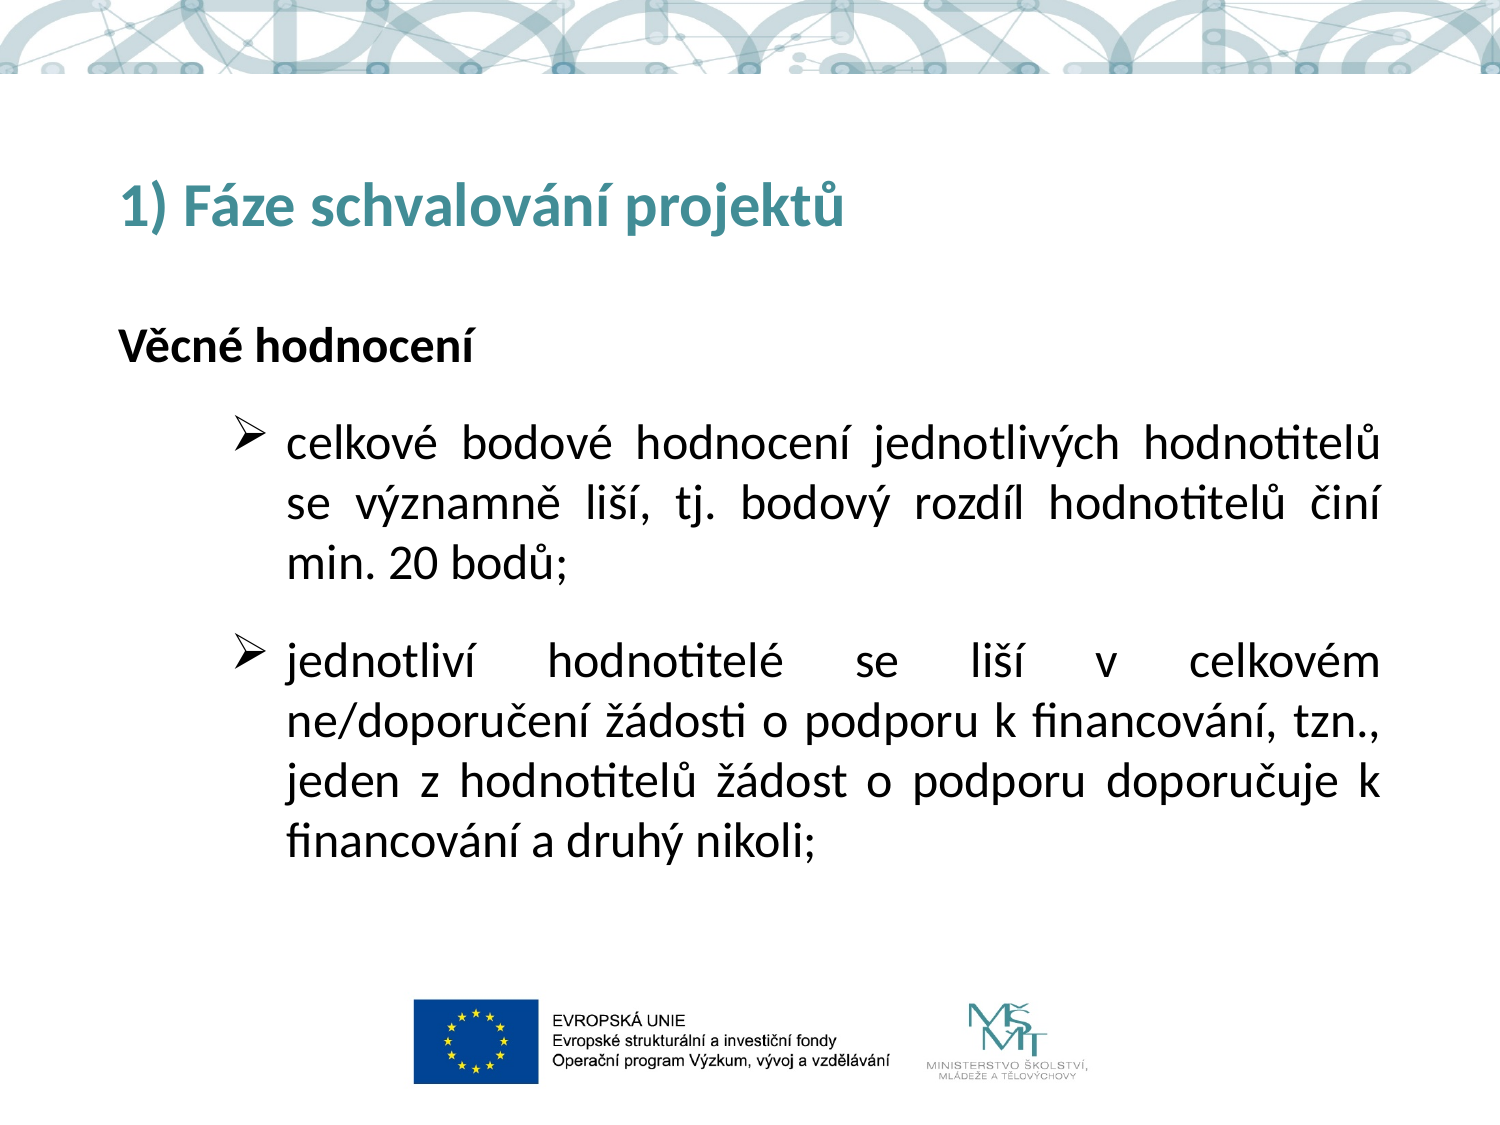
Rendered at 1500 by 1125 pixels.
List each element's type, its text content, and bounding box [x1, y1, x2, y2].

picture [371, 957, 1129, 1125]
picture [0, 0, 1500, 74]
list Věcné hodnocení celkové bodové hodnocení jednotlivých hodnotitelů se významně liší, tj. bodový rozdíl hodnotitelů činí min. 20 bodů; jednotliví hodnotitelé se liší v celkovém ne/doporučení žádosti o podporu k financování, tzn., jeden z hodnotitelů žádost o podporu doporučuje k financování a druhý nikoli; [103, 305, 1397, 937]
title 1) Fáze schvalování projektů [103, 132, 1397, 280]
